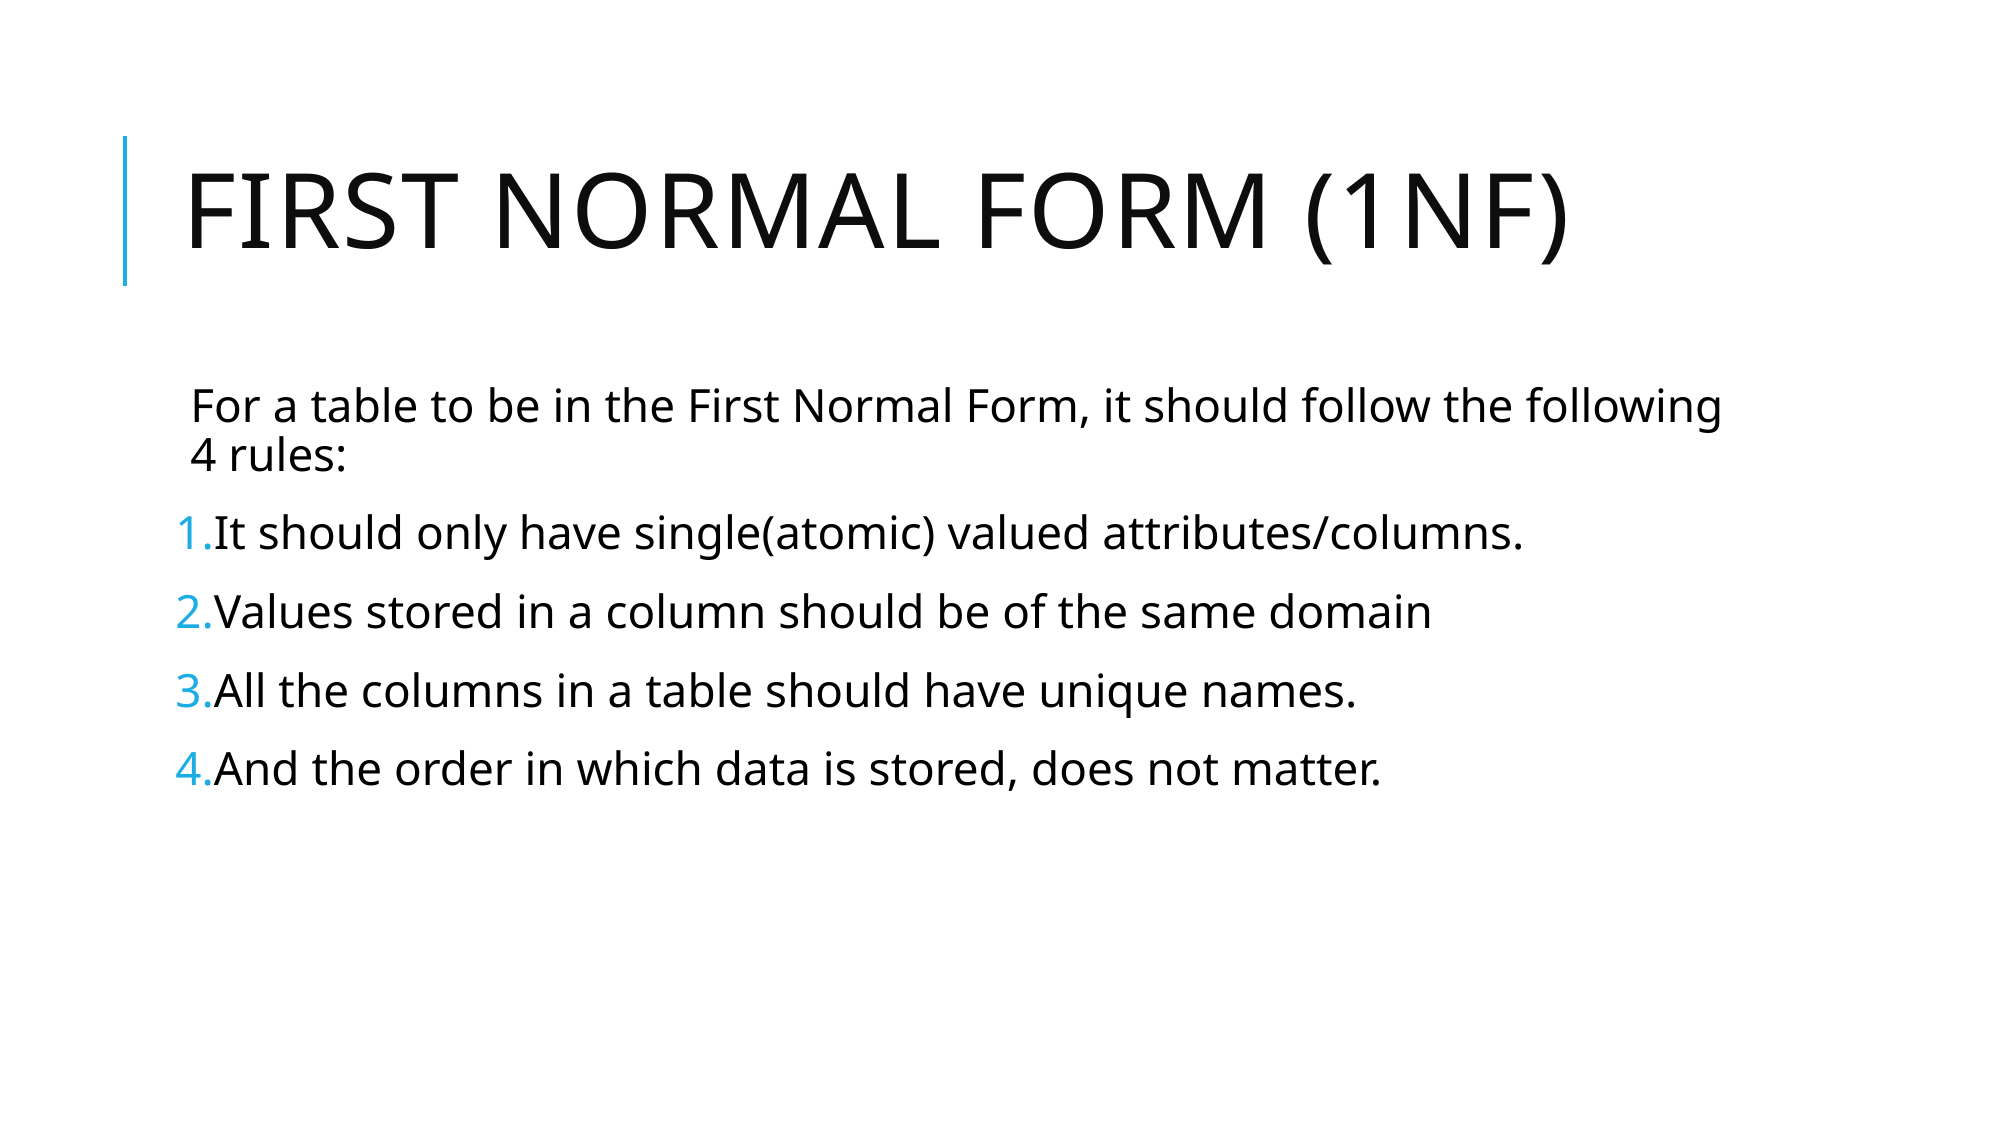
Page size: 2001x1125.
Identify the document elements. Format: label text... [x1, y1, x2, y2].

list For a table to be in the First Normal Form, it should follow the following 4 rules: It should only have single(atomic) valued attributes/columns. Values stored in a column should be of the same domain All the columns in a table should have unique names. And the order in which data is stored, does not matter. [168, 375, 1763, 1035]
title FIRST NORMAL FORM (1NF) [168, 96, 1763, 342]
